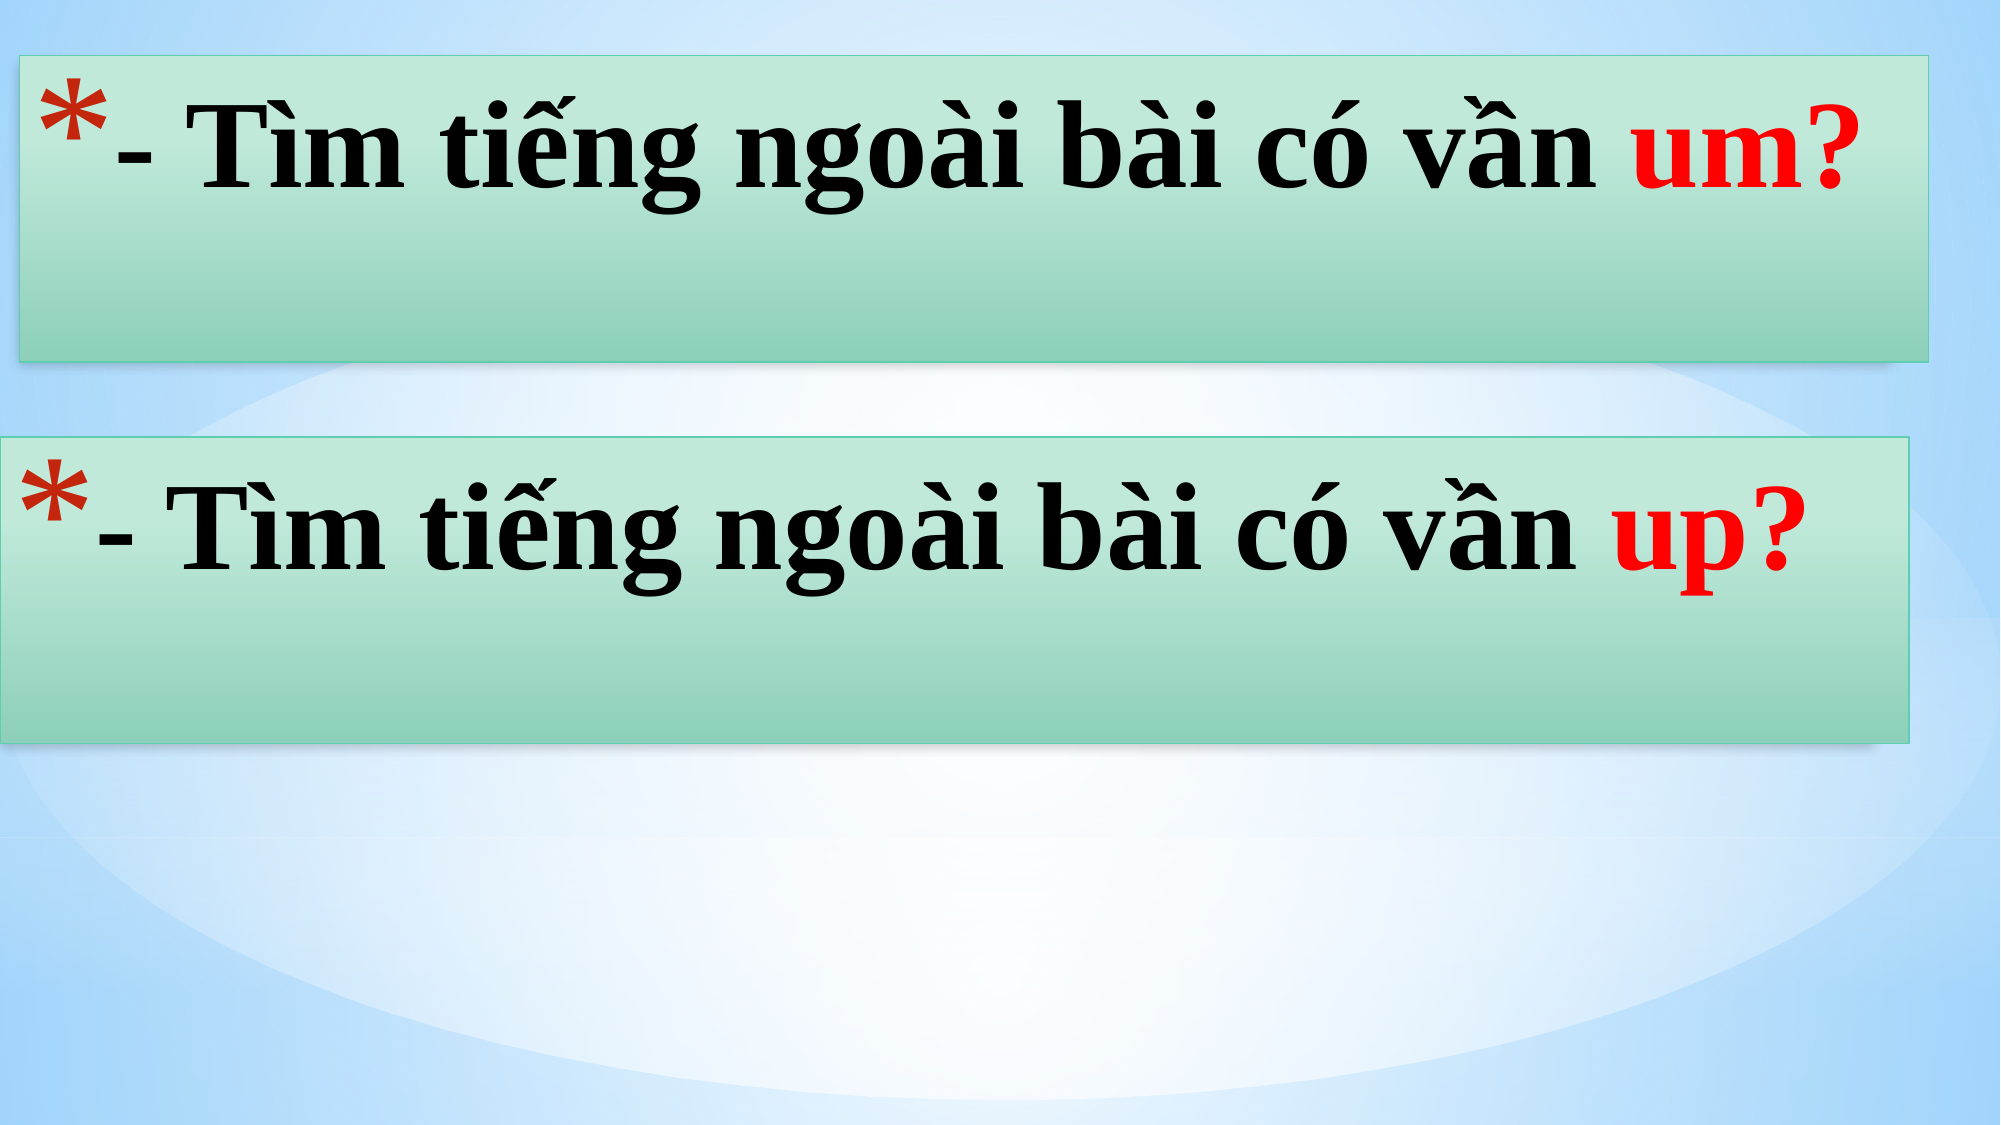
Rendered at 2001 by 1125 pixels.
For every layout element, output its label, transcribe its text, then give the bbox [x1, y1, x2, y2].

title - Tìm tiếng ngoài bài có vần um? [19, 55, 1929, 363]
text_box - Tìm tiếng ngoài bài có vần up? [0, 436, 1910, 744]
